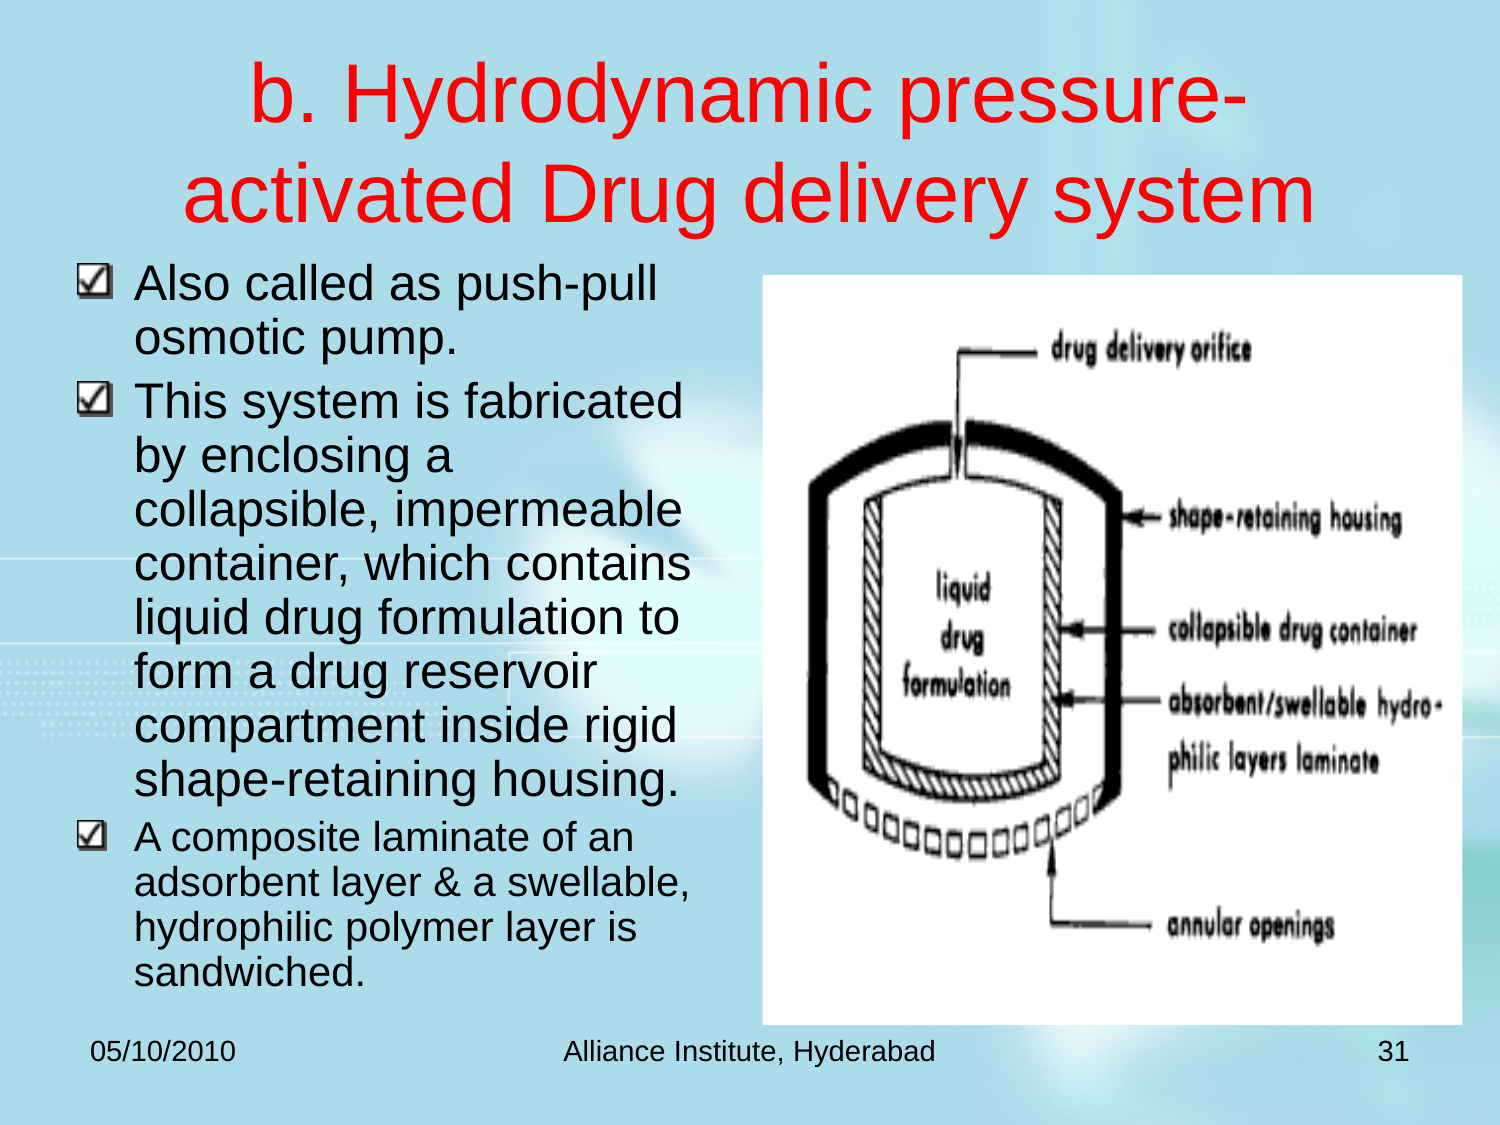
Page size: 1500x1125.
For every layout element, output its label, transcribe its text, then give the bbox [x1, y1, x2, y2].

footer Alliance Institute, Hyderabad [512, 1024, 988, 1103]
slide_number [74, 1024, 426, 1103]
list Also called as push-pull osmotic pump. This system is fabricated by enclosing a collapsible, impermeable container, which contains liquid drug formulation to form a drug reservoir compartment inside rigid shape-retaining housing. A composite laminate of an adsorbent layer & a swellable, hydrophilic polymer layer is sandwiched. [62, 249, 725, 1088]
picture [0, 0, 1500, 1125]
title b. Hydrodynamic pressure-activated Drug delivery system [75, 45, 1425, 233]
slide_number 31 [1074, 1035, 1426, 1103]
